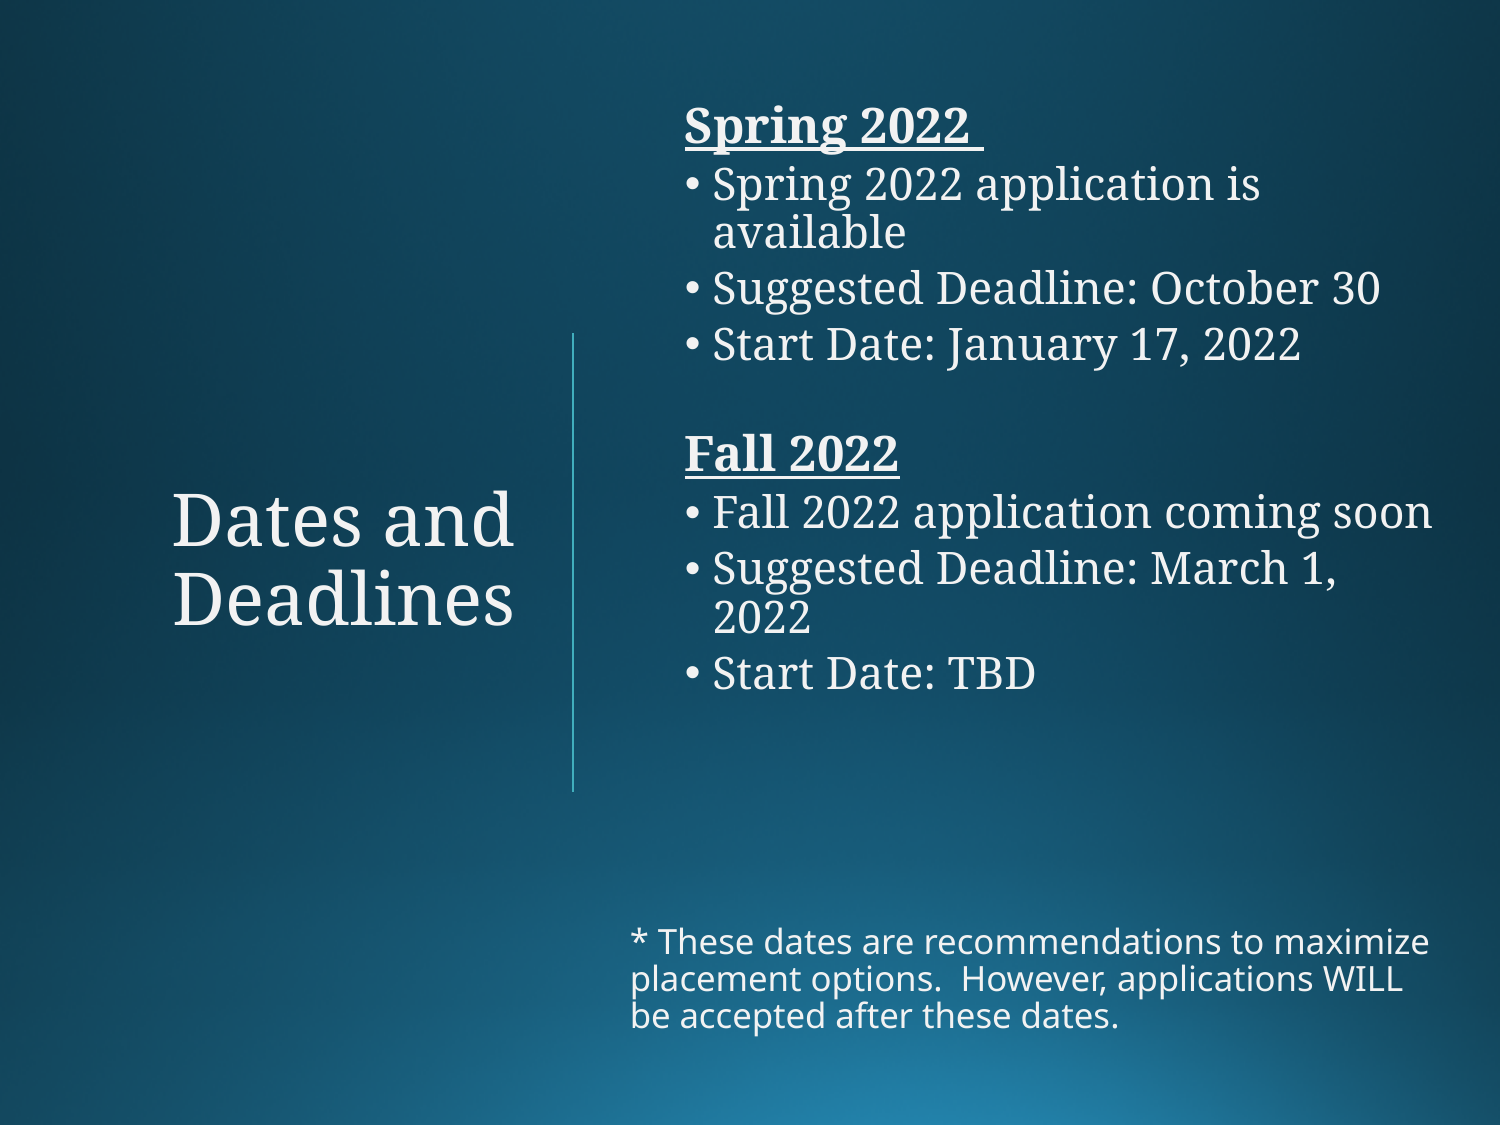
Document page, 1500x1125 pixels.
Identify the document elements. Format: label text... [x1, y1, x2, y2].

title Dates and Deadlines [103, 183, 531, 942]
picture [0, 0, 1500, 1125]
list Spring 2022 Spring 2022 application is available Suggested Deadline: October 30 Start Date: January 17, 2022 Fall 2022 Fall 2022 application coming soon Suggested Deadline: March 1, 2022 Start Date: TBD * These dates are recommendations to maximize placement options. However, applications WILL be accepted after these dates. [614, 75, 1450, 1063]
